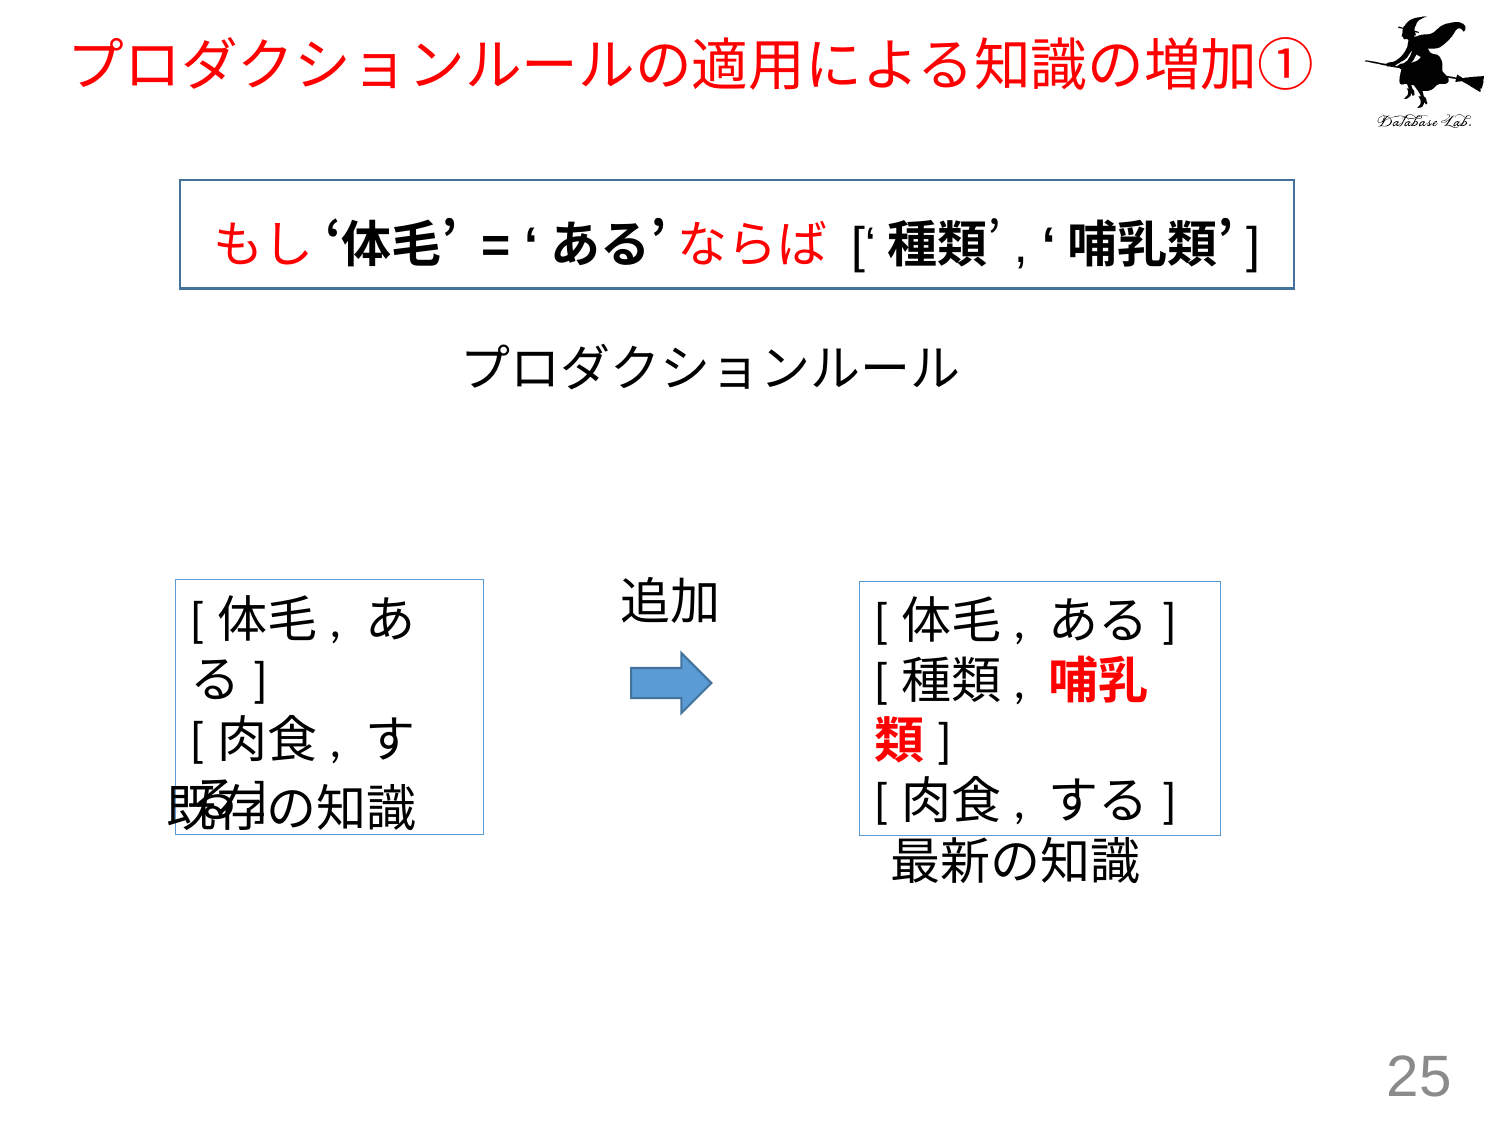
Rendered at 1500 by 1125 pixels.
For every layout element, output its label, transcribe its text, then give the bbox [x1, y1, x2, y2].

text_box [179, 179, 1295, 290]
text_box プロダクションルール [445, 328, 976, 404]
text_box 追加 [605, 562, 737, 638]
text_box 既存の知識 [151, 769, 432, 845]
text_box [体毛, ある] [種類, 哺乳類] [肉食, する] [859, 581, 1221, 836]
title プロダクションルールの適用による知識の増加① [52, 28, 1441, 106]
picture [1362, 14, 1486, 130]
text_box [630, 650, 713, 716]
text_box 最新の知識 [875, 822, 1155, 898]
slide_number 25 [1129, 1042, 1467, 1103]
text_box [体毛, ある] [肉食, する] [175, 579, 484, 835]
